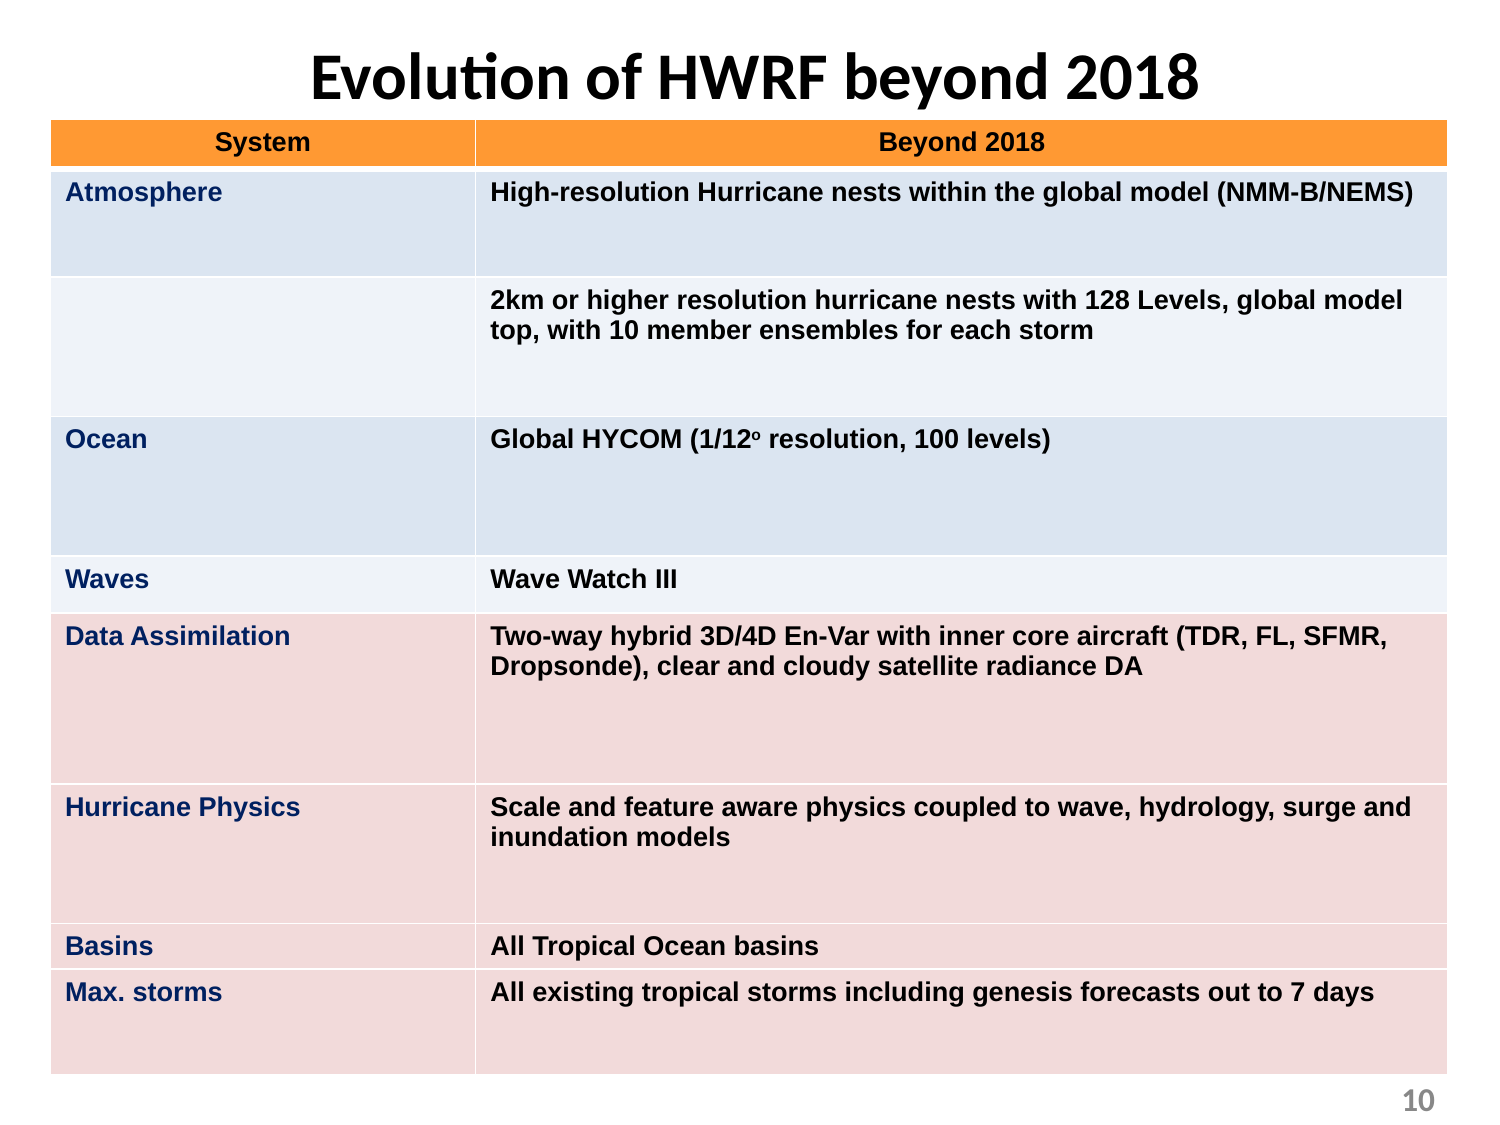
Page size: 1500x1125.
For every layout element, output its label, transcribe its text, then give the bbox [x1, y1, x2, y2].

table_cell Wave Watch III [476, 557, 1447, 612]
table_header Beyond 2018 [476, 120, 1447, 166]
table_cell High-resolution Hurricane nests within the global model (NMM-B/NEMS) [476, 172, 1447, 276]
table_cell Hurricane Physics [51, 785, 475, 923]
table_cell Atmosphere [51, 172, 475, 276]
table_cell Ocean [51, 417, 475, 555]
table_cell Basins [51, 924, 475, 968]
table_cell [51, 278, 475, 416]
slide_number [1074, 1042, 1425, 1103]
table_cell Max. storms [51, 970, 475, 1074]
text_box Evolution of HWRF beyond 2018 [97, 17, 1414, 130]
table_cell Global HYCOM (1/12o resolution, 100 levels) [476, 417, 1447, 555]
table_cell All Tropical Ocean basins [476, 924, 1447, 968]
table_header System [51, 120, 475, 166]
table_cell All existing tropical storms including genesis forecasts out to 7 days [476, 970, 1447, 1074]
table_cell Two-way hybrid 3D/4D En-Var with inner core aircraft (TDR, FL, SFMR, Dropsonde), clear and cloudy satellite radiance DA [476, 614, 1447, 783]
text_box 10 [1100, 1067, 1450, 1125]
table_cell Data Assimilation [51, 614, 475, 783]
table_cell Scale and feature aware physics coupled to wave, hydrology, surge and inundation models [476, 785, 1447, 923]
table_cell 2km or higher resolution hurricane nests with 128 Levels, global model top, with 10 member ensembles for each storm [476, 278, 1447, 416]
table_cell Waves [51, 557, 475, 612]
